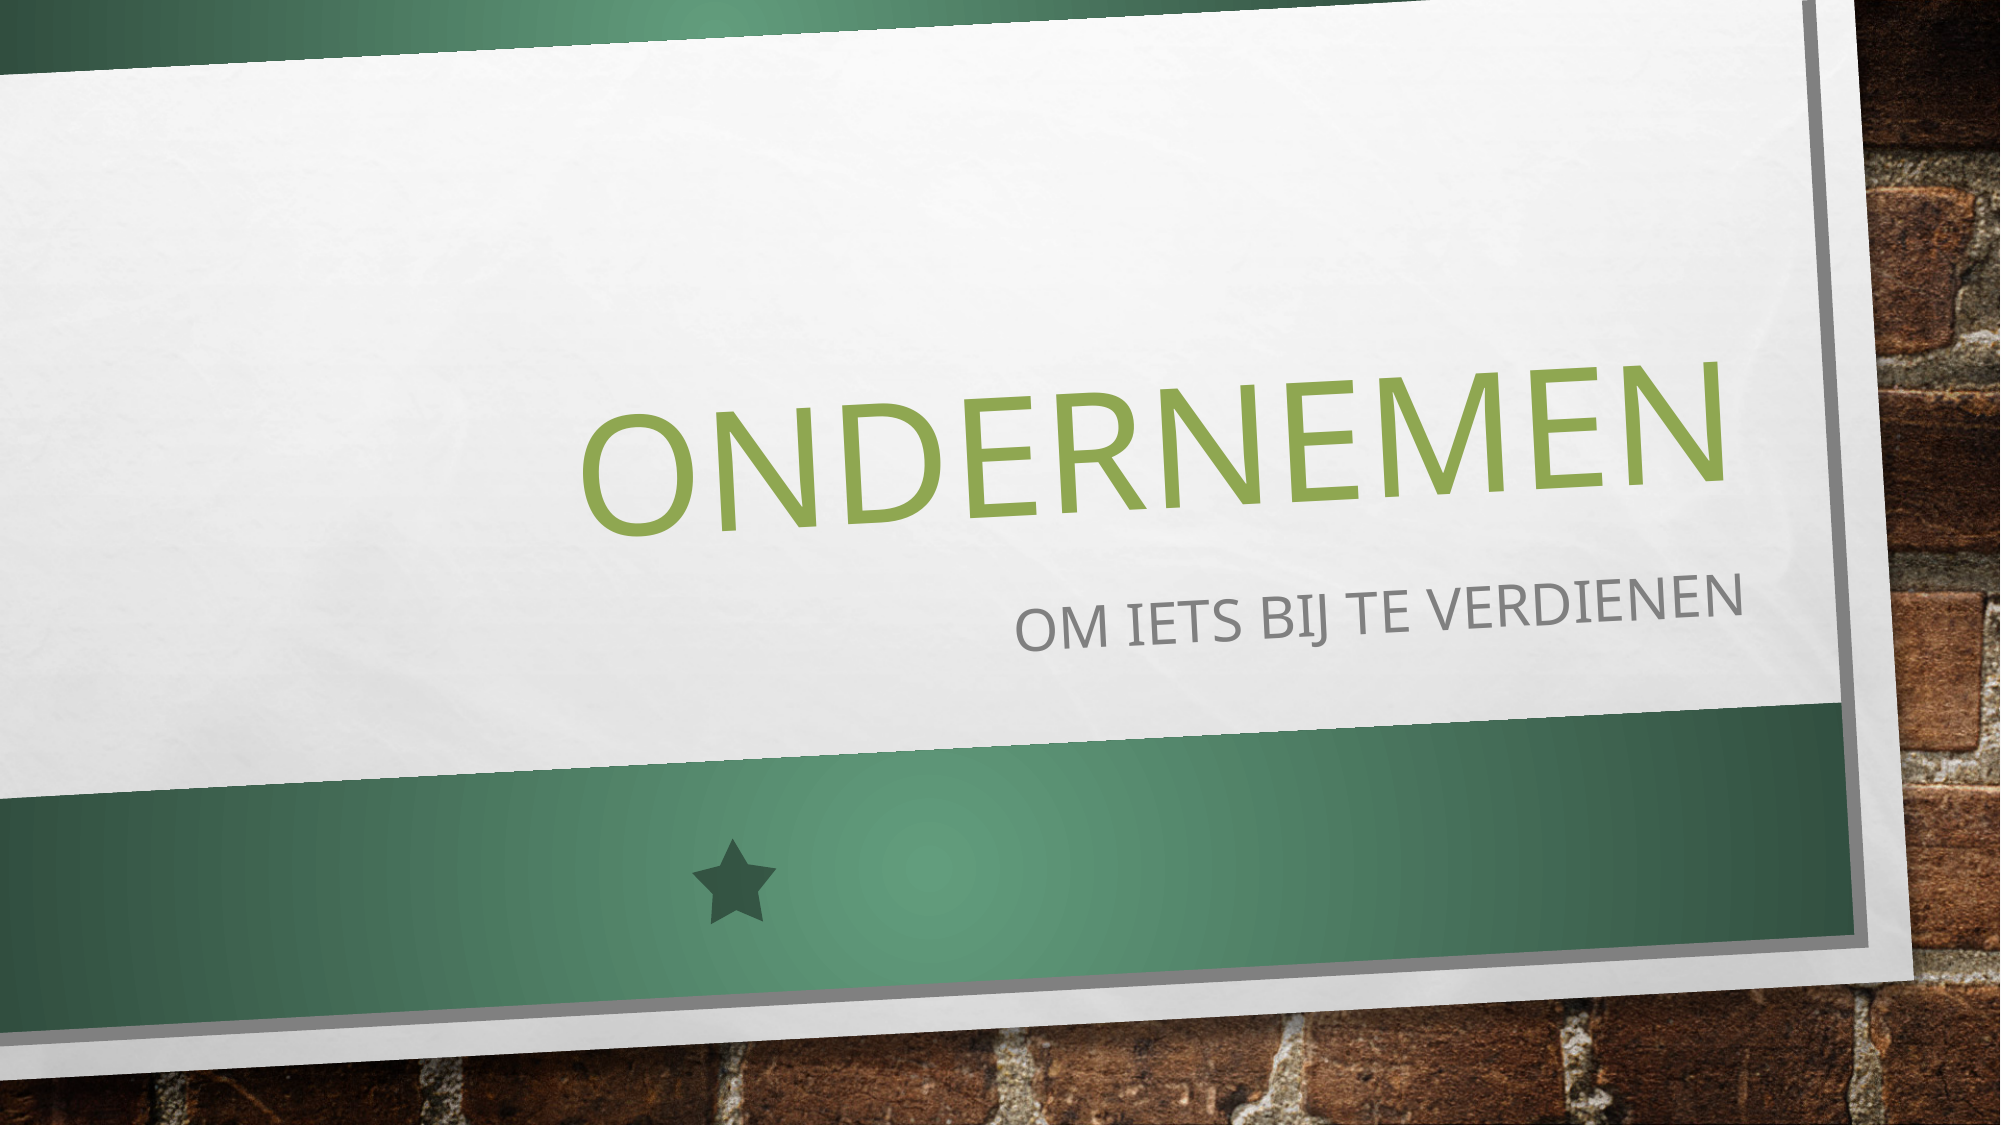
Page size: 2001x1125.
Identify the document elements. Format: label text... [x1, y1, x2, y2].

title Ondernemen [135, 67, 1758, 605]
subtitle Om iets bij te verdienen [159, 533, 1763, 708]
picture [0, 0, 2000, 1125]
